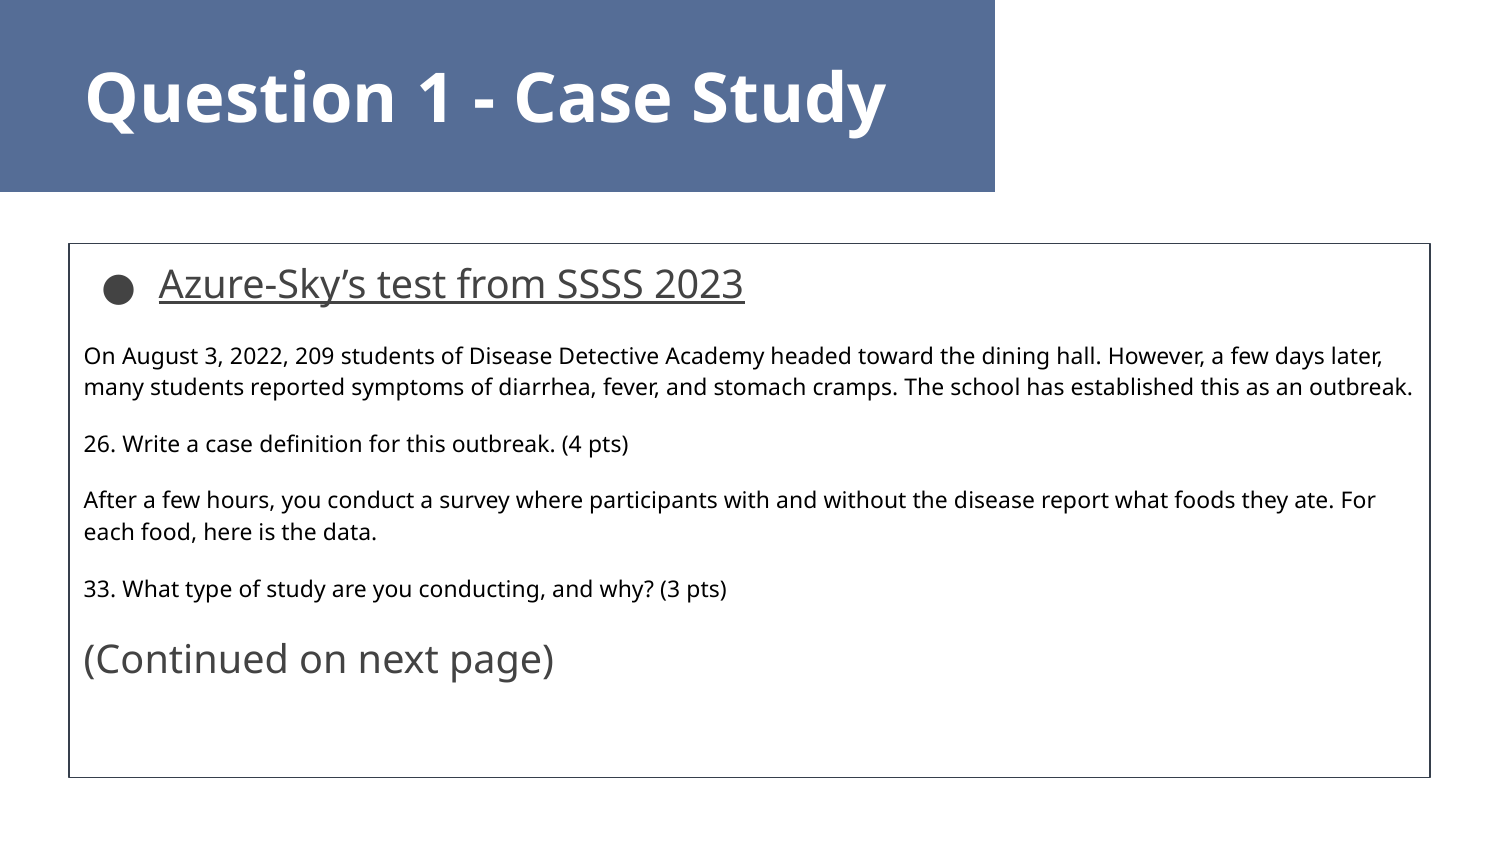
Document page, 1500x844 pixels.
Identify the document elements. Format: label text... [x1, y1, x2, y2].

title Question 1 - Case Study [69, 39, 1013, 211]
text_box Azure-Sky’s test from SSSS 2023 On August 3, 2022, 209 students of Disease Detective Academy headed toward the dining hall. However, a few days later, many students reported symptoms of diarrhea, fever, and stomach cramps. The school has established this as an outbreak. 26. Write a case definition for this outbreak. (4 pts) After a few hours, you conduct a survey where participants with and without the disease report what foods they ate. For each food, here is the data. 33. What type of study are you conducting, and why? (3 pts) (Continued on next page) [68, 243, 1431, 778]
text_box [0, 0, 995, 192]
